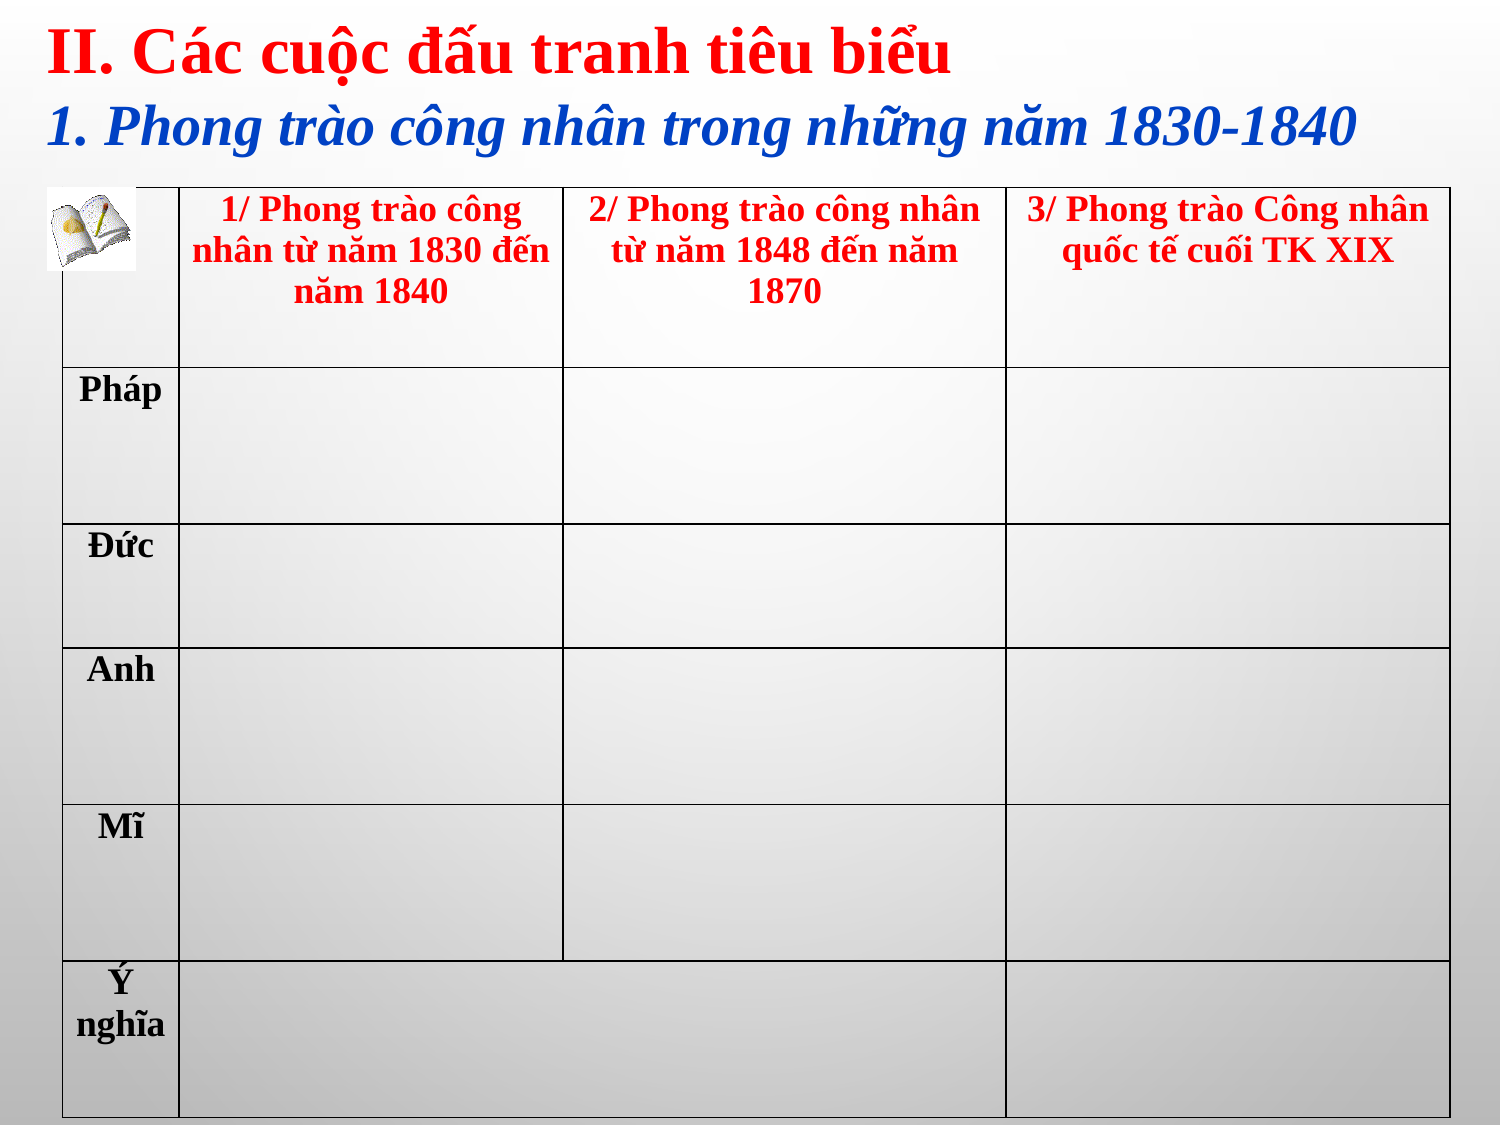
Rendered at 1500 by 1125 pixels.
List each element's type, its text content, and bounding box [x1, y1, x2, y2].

table_cell [180, 525, 562, 647]
table_cell Pháp [63, 368, 178, 523]
table_cell [564, 649, 1005, 804]
table_cell [180, 649, 562, 804]
table_cell Anh [63, 649, 178, 804]
table_cell Mĩ [63, 805, 178, 960]
table_cell [180, 368, 562, 523]
picture [0, 0, 1500, 1125]
table_cell [1007, 805, 1449, 960]
table_cell [564, 368, 1005, 523]
table_cell [1007, 368, 1449, 523]
table_header 3/ Phong trào Công nhân quốc tế cuối TK XIX [1007, 188, 1449, 367]
table_cell [1007, 649, 1449, 804]
table_cell Ý nghĩa [63, 962, 178, 1117]
table_cell [180, 805, 562, 960]
table_header 2/ Phong trào công nhân từ năm 1848 đến năm 1870 [564, 188, 1005, 367]
table_cell [564, 805, 1005, 960]
table_cell [180, 962, 1005, 1117]
table_cell [564, 525, 1005, 647]
table_cell Đức [63, 525, 178, 647]
table_header 1/ Phong trào công nhân từ năm 1830 đến năm 1840 [180, 188, 562, 367]
table_cell [1007, 525, 1449, 647]
table_header [63, 188, 178, 367]
text_box II. Các cuộc đấu tranh tiêu biểu 1. Phong trào công nhân trong những năm 1830-1840 [31, 0, 1500, 165]
table_cell [1007, 962, 1449, 1117]
